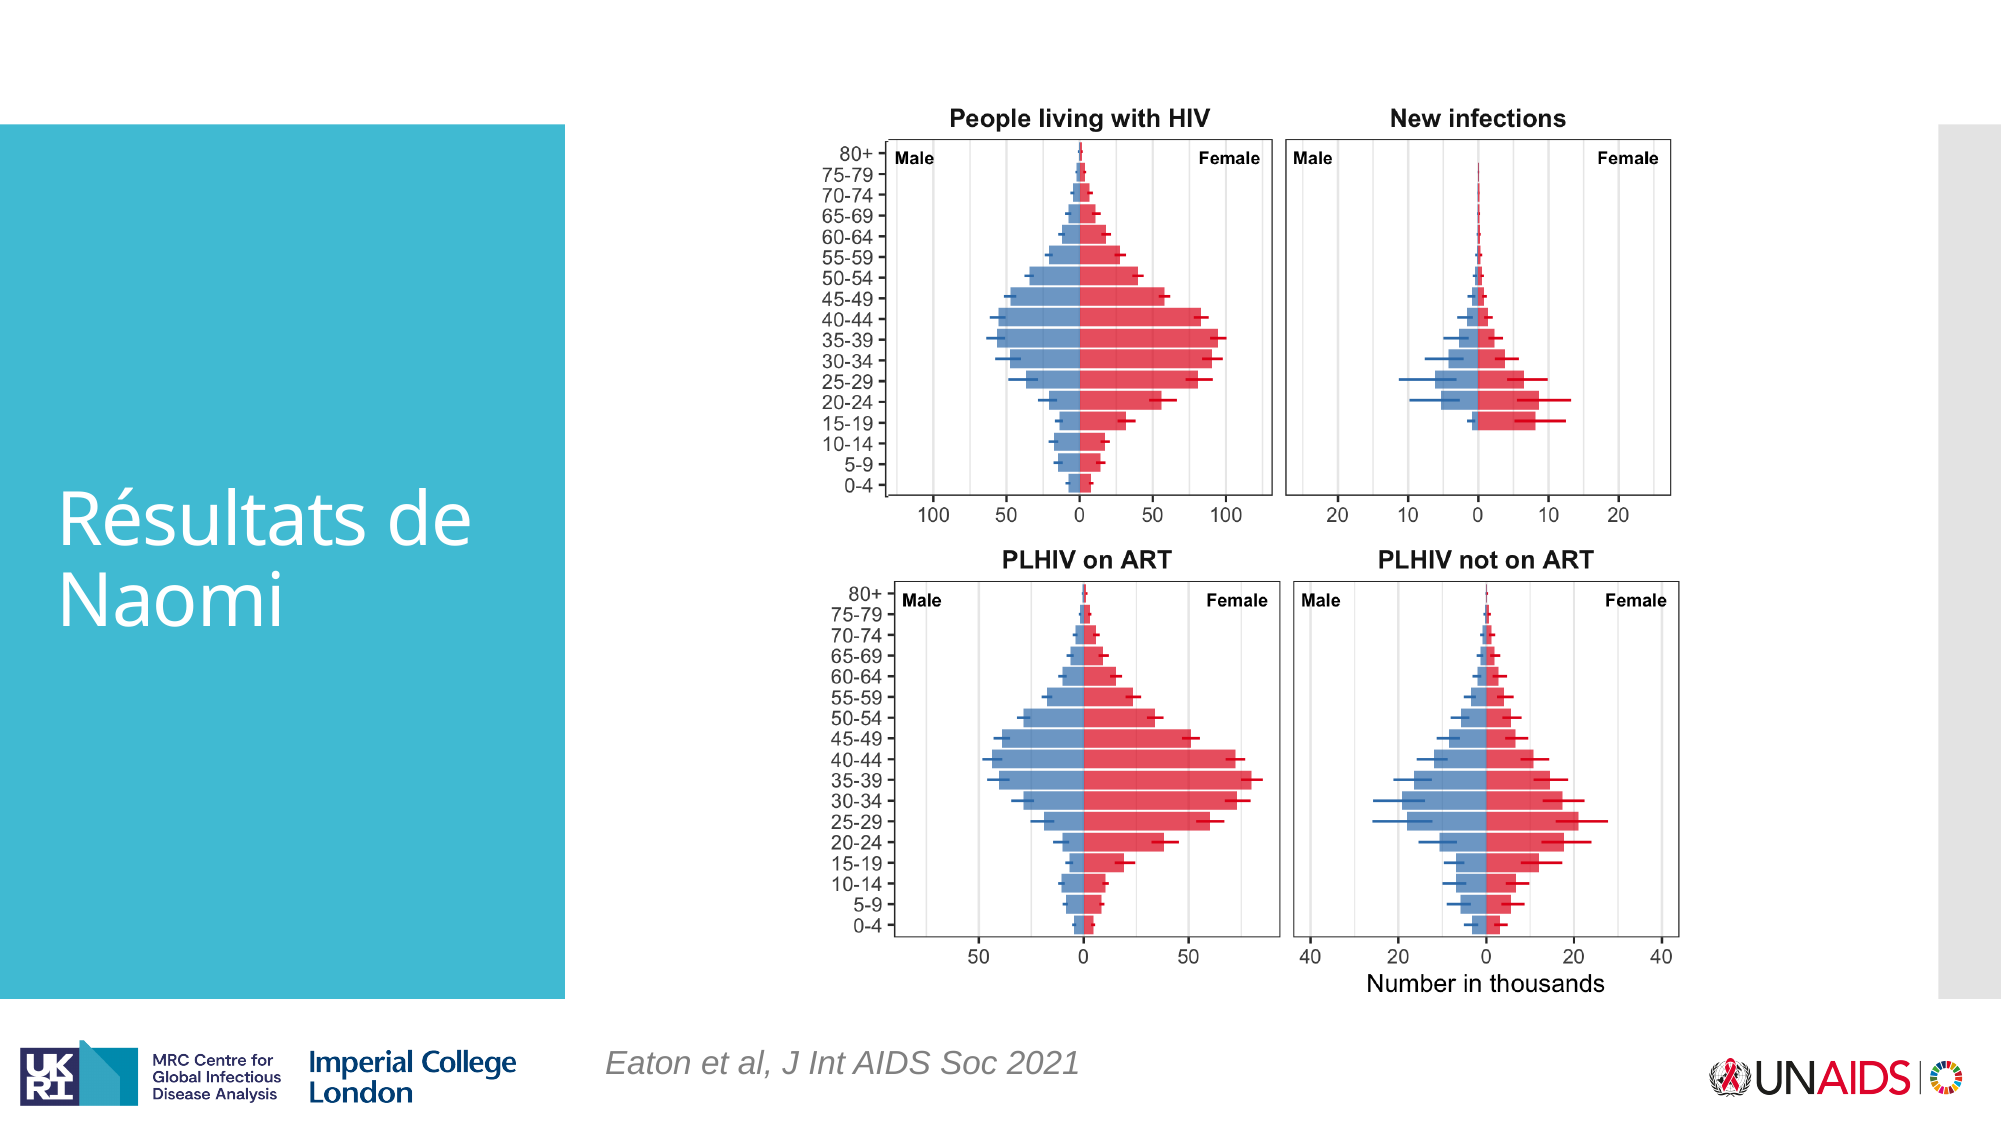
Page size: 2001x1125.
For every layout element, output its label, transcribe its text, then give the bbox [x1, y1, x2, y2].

picture [20, 1040, 516, 1106]
text_box Eaton et al, J Int AIDS Soc 2021 [590, 1033, 1097, 1089]
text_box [798, 83, 1683, 1010]
picture [1709, 1058, 1963, 1097]
title Résultats de Naomi [41, 184, 525, 940]
